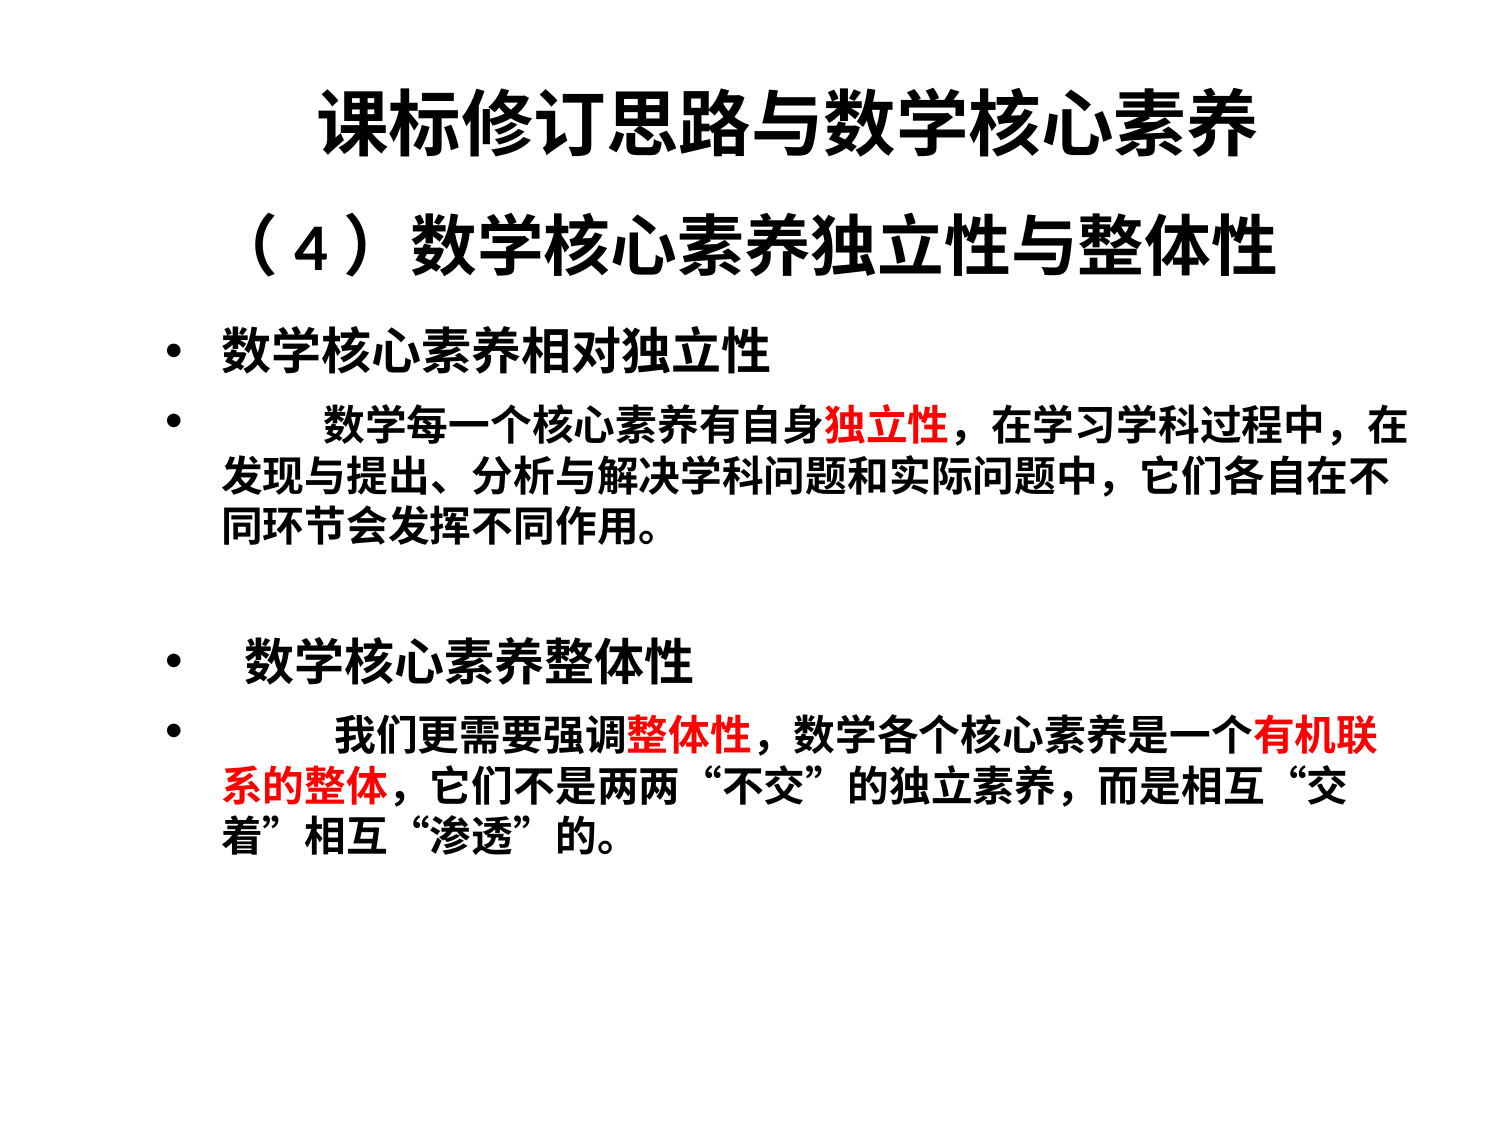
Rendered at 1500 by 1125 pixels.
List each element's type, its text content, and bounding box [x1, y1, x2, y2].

title 课标修订思路与数学核心素养 [149, 70, 1426, 173]
list （4）数学核心素养独立性与整体性 数学核心素养相对独立性 数学每一个核心素养有自身独立性，在学习学科过程中，在发现与提出、分析与解决学科问题和实际问题中，它们各自在不同环节会发挥不同作用。 数学核心素养整体性 我们更需要强调整体性，数学各个核心素养是一个有机联系的整体，它们不是两两“不交”的独立素养，而是相互“交着”相互“渗透”的。 [149, 196, 1426, 1079]
